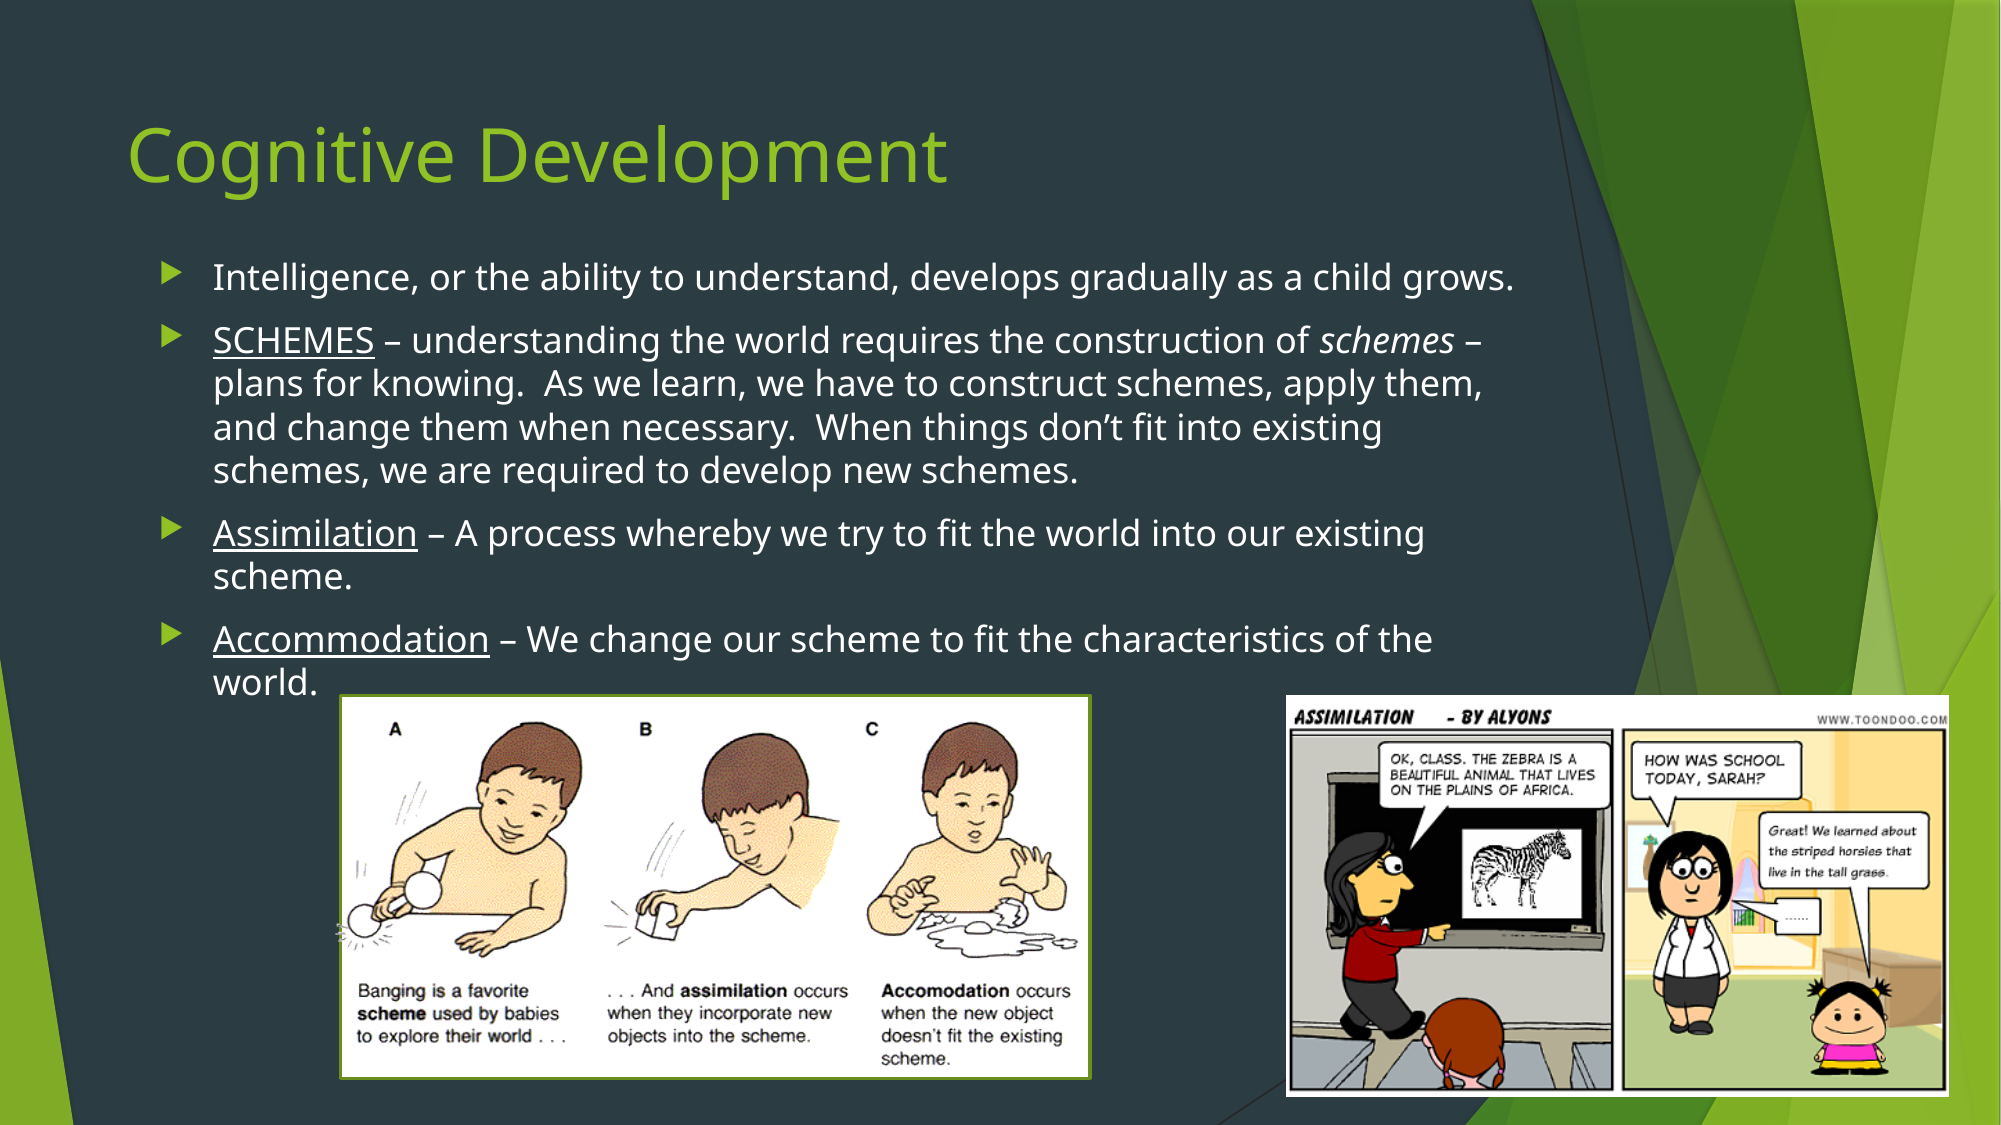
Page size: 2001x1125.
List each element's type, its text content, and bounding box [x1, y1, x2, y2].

picture [1285, 694, 1950, 1098]
title Cognitive Development [111, 99, 1522, 317]
list Intelligence, or the ability to understand, develops gradually as a child grows. SCHEMES – understanding the world requires the construction of schemes – plans for knowing. As we learn, we have to construct schemes, apply them, and change them when necessary. When things don’t fit into existing schemes, we are required to develop new schemes. Assimilation – A process whereby we try to fit the world into our existing scheme. Accommodation – We change our scheme to fit the characteristics of the world. [143, 247, 1555, 740]
picture [319, 704, 1091, 1079]
